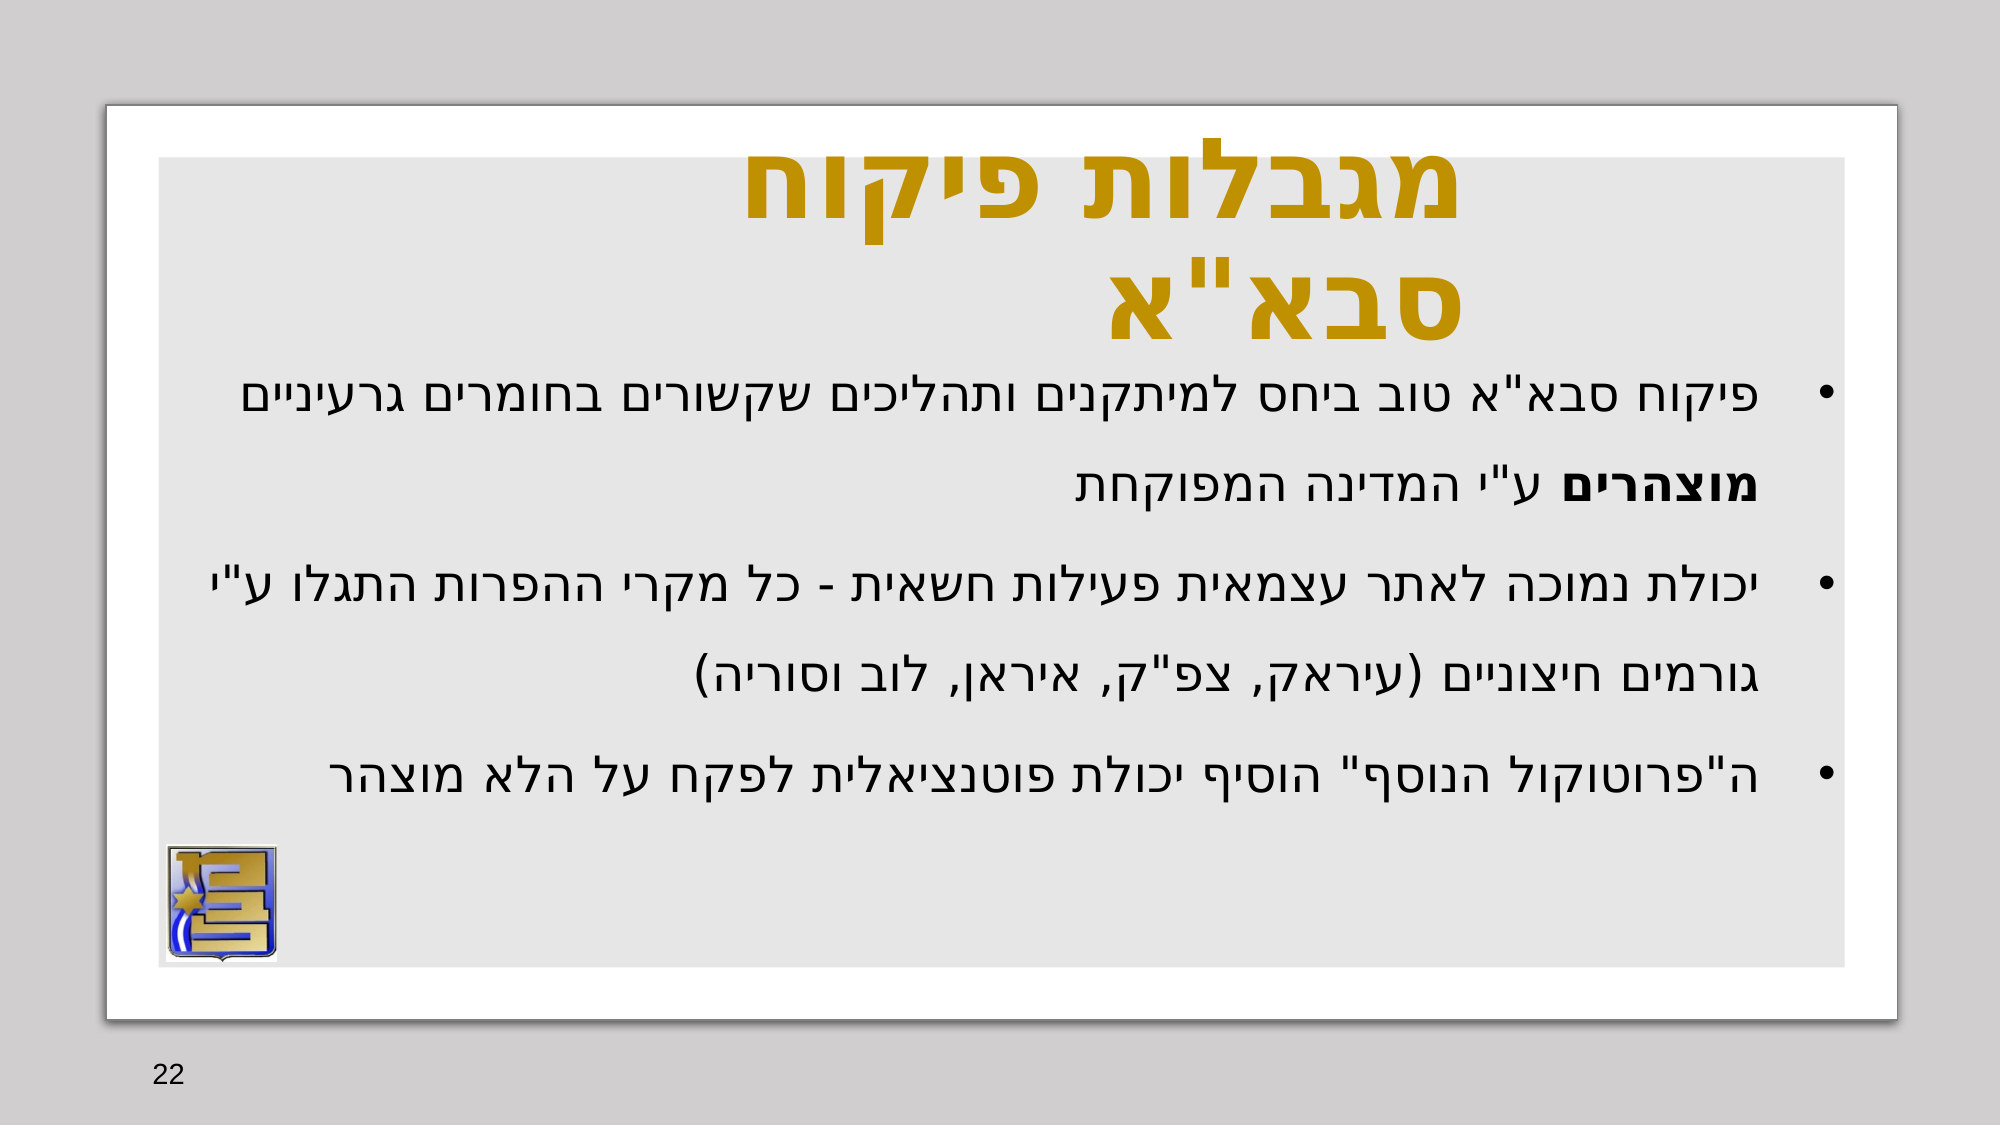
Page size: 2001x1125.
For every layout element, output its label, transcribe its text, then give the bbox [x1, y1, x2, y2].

text_box [158, 156, 1846, 968]
title מגבלות פיקוח סבא"א [436, 192, 1483, 293]
slide_number 22 [137, 1042, 588, 1103]
list פיקוח סבא"א טוב ביחס למיתקנים ותהליכים שקשורים בחומרים גרעיניים מוצהרים ע"י המדינה המפוקחת יכולת נמוכה לאתר עצמאית פעילות חשאית - כל מקרי ההפרות התגלו ע"י גורמים חיצוניים (עיראק, צפ"ק, איראן, לוב וסוריה) ה"פרוטוקול הנוסף" הוסיף יכולת פוטנציאלית לפקח על הלא מוצהר [180, 323, 1917, 984]
picture [166, 844, 276, 962]
text_box [105, 104, 1898, 1021]
